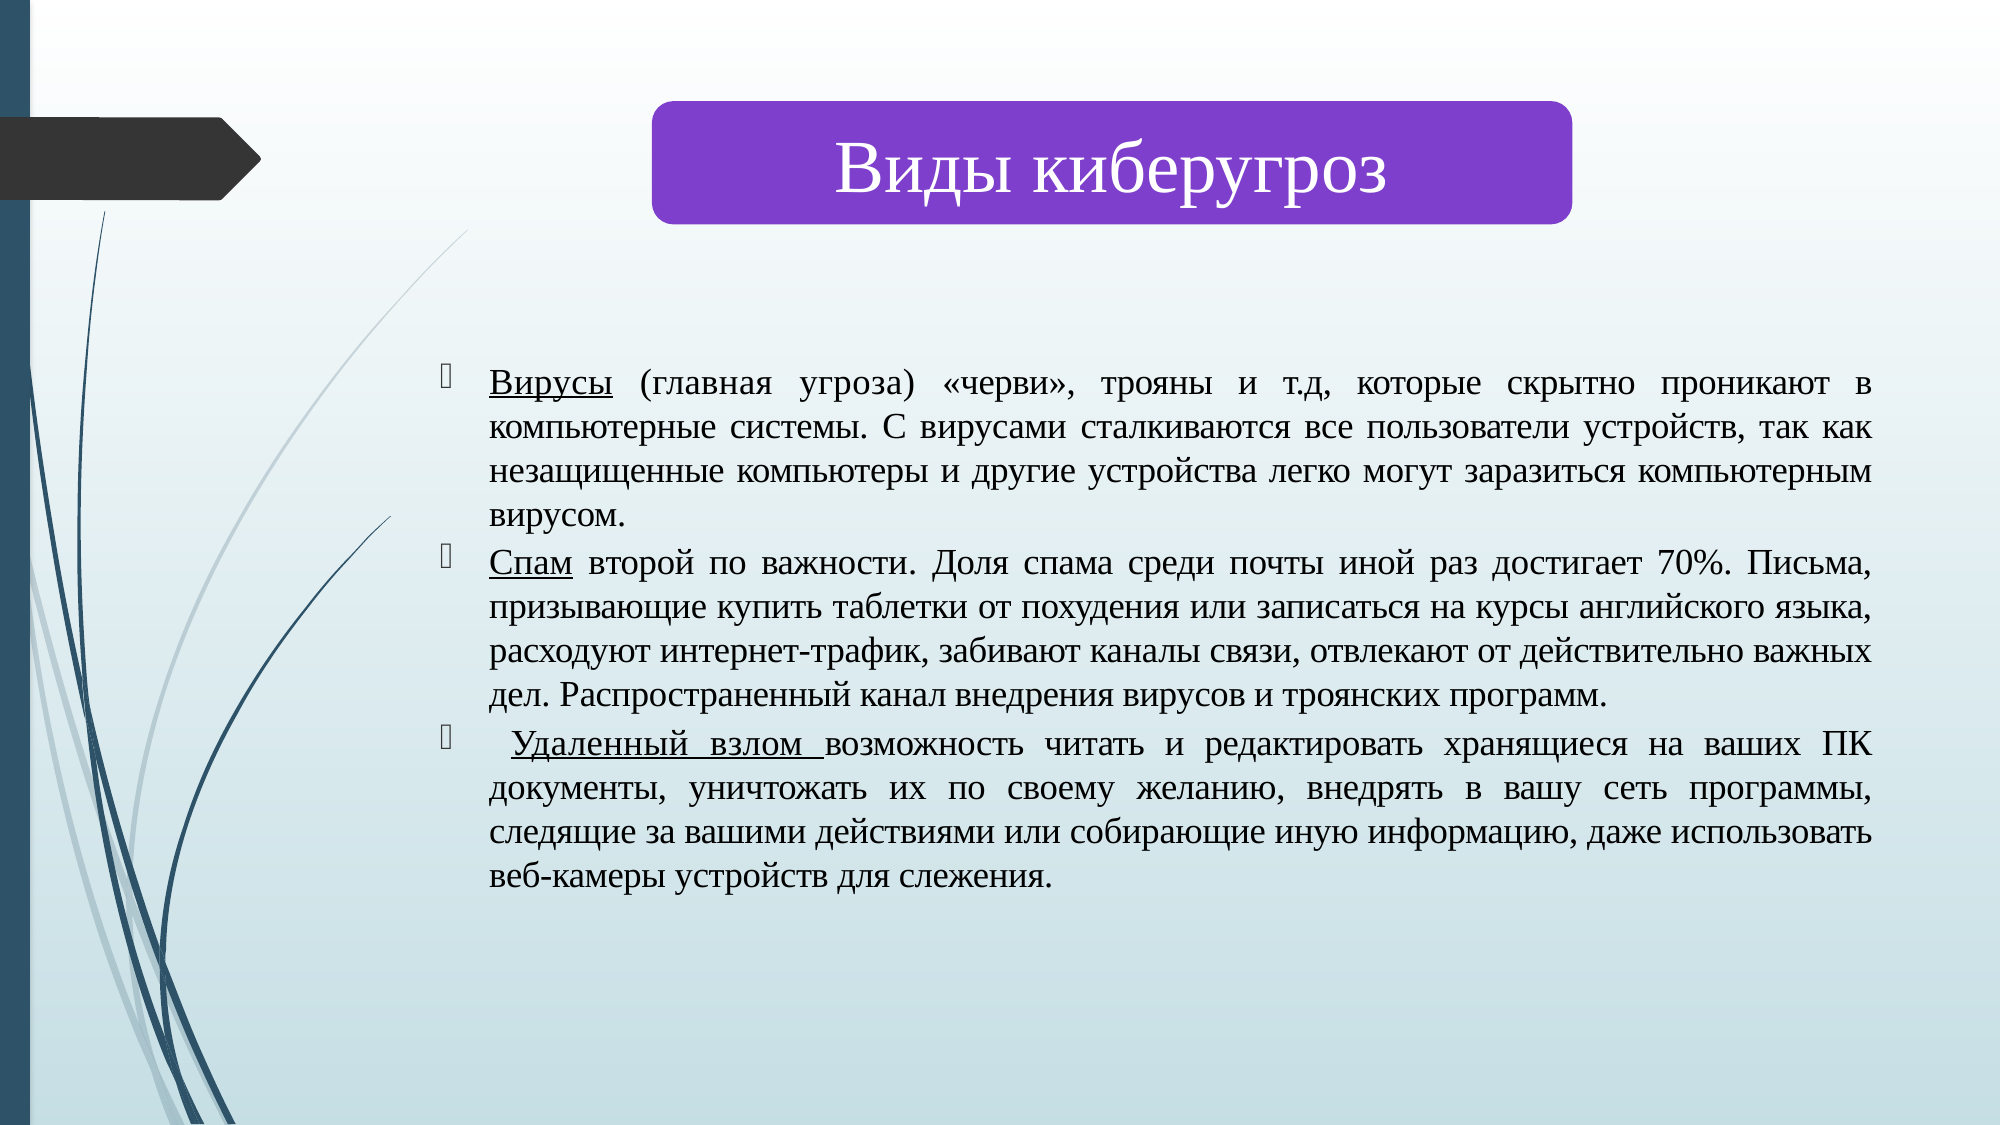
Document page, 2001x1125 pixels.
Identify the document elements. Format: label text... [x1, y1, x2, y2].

list Вирусы (главная угроза) «черви», трояны и т.д, которые скрытно проникают в компьютерные системы. С вирусами сталкиваются все пользователи устройств, так как незащищенные компьютеры и другие устройства легко могут заразиться компьютерным вирусом. Спам второй по важности. Доля спама среди почты иной раз достигает 70%. Письма, призывающие купить таблетки от похудения или записаться на курсы английского языка, расходуют интернет-трафик, забивают каналы связи, отвлекают от действительно важных дел. Распространенный канал внедрения вирусов и троянских программ. Удаленный взлом возможность читать и редактировать хранящиеся на ваших ПК документы, уничтожать их по своему желанию, внедрять в вашу сеть программы, следящие за вашими действиями или собирающие иную информацию, даже использовать веб-камеры устройств для слежения. [424, 350, 1888, 970]
text_box Виды киберугроз [651, 101, 1573, 225]
title ы [425, 102, 1888, 313]
